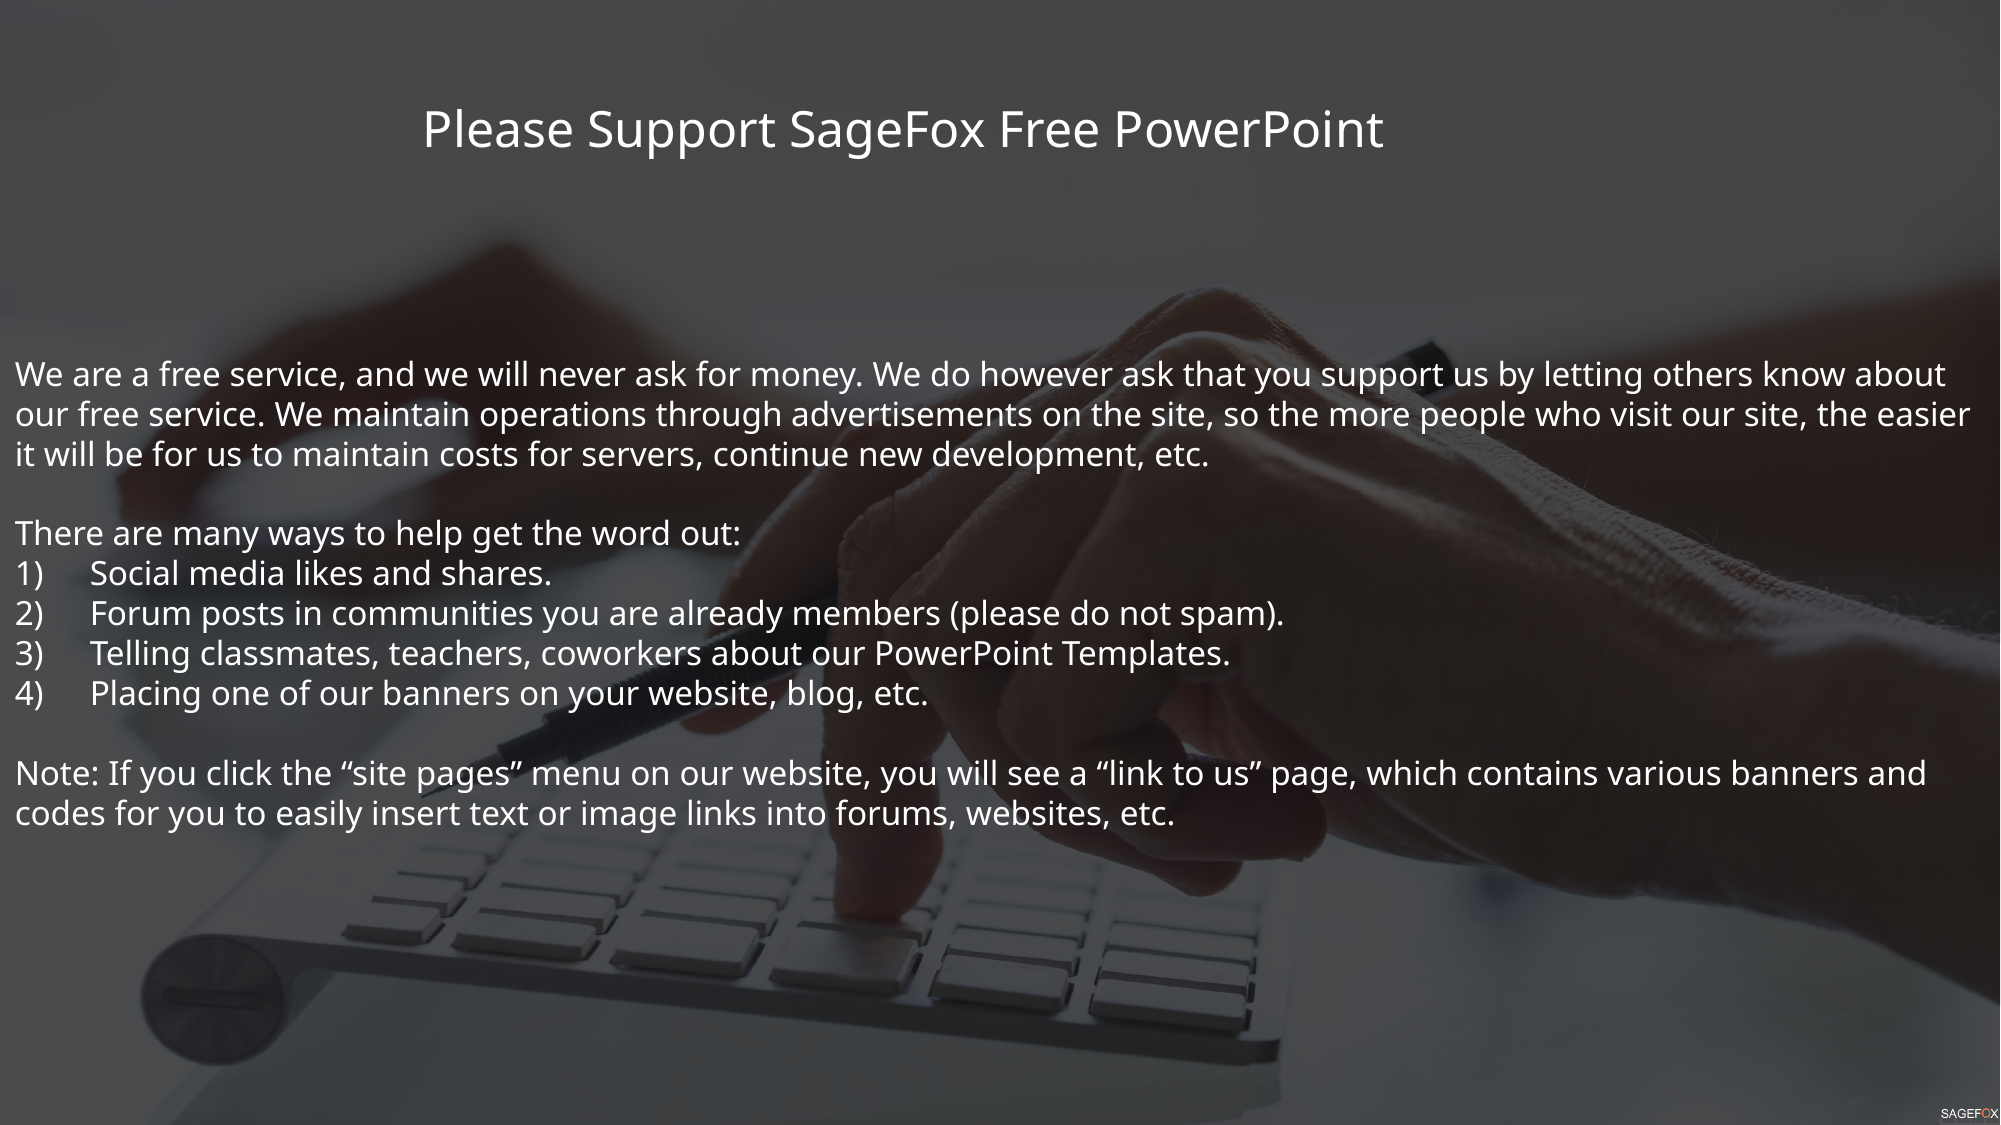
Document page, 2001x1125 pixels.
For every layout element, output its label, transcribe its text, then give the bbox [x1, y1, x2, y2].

title Please Support SageFox Free PowerPoint [363, 72, 1444, 190]
text_box We are a free service, and we will never ask for money. We do however ask that you support us by letting others know about our free service. We maintain operations through advertisements on the site, so the more people who visit our site, the easier it will be for us to maintain costs for servers, continue new development, etc. There are many ways to help get the word out: Social media likes and shares. Forum posts in communities you are already members (please do not spam). Telling classmates, teachers, coworkers about our PowerPoint Templates. Placing one of our banners on your website, blog, etc. Note: If you click the “site pages” menu on our website, you will see a “link to us” page, which contains various banners and codes for you to easily insert text or image links into forums, websites, etc. [0, 0, 2000, 1125]
